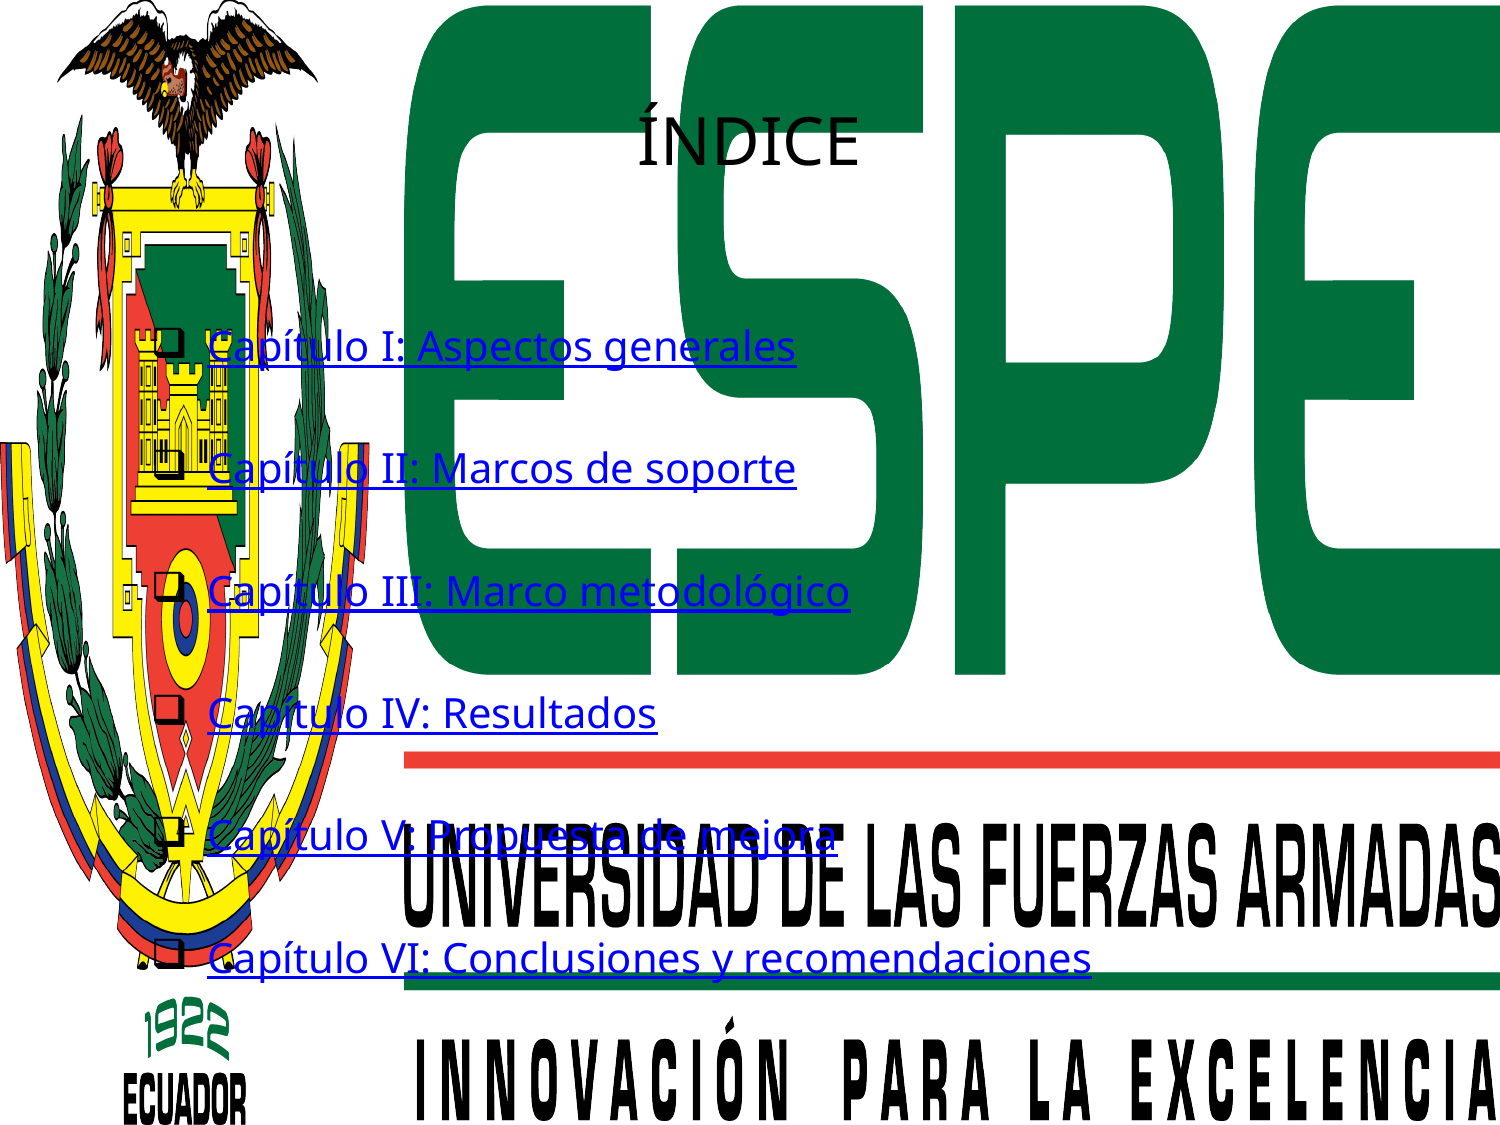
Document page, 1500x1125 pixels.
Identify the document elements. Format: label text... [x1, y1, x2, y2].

list Capítulo I: Aspectos generales Capítulo II: Marcos de soporte Capítulo III: Marco metodológico Capítulo IV: Resultados Capítulo V: Propuesta de mejora Capítulo VI: Conclusiones y recomendaciones [135, 255, 1486, 998]
picture [0, 0, 1500, 1125]
title ÍNDICE [75, 45, 1425, 233]
